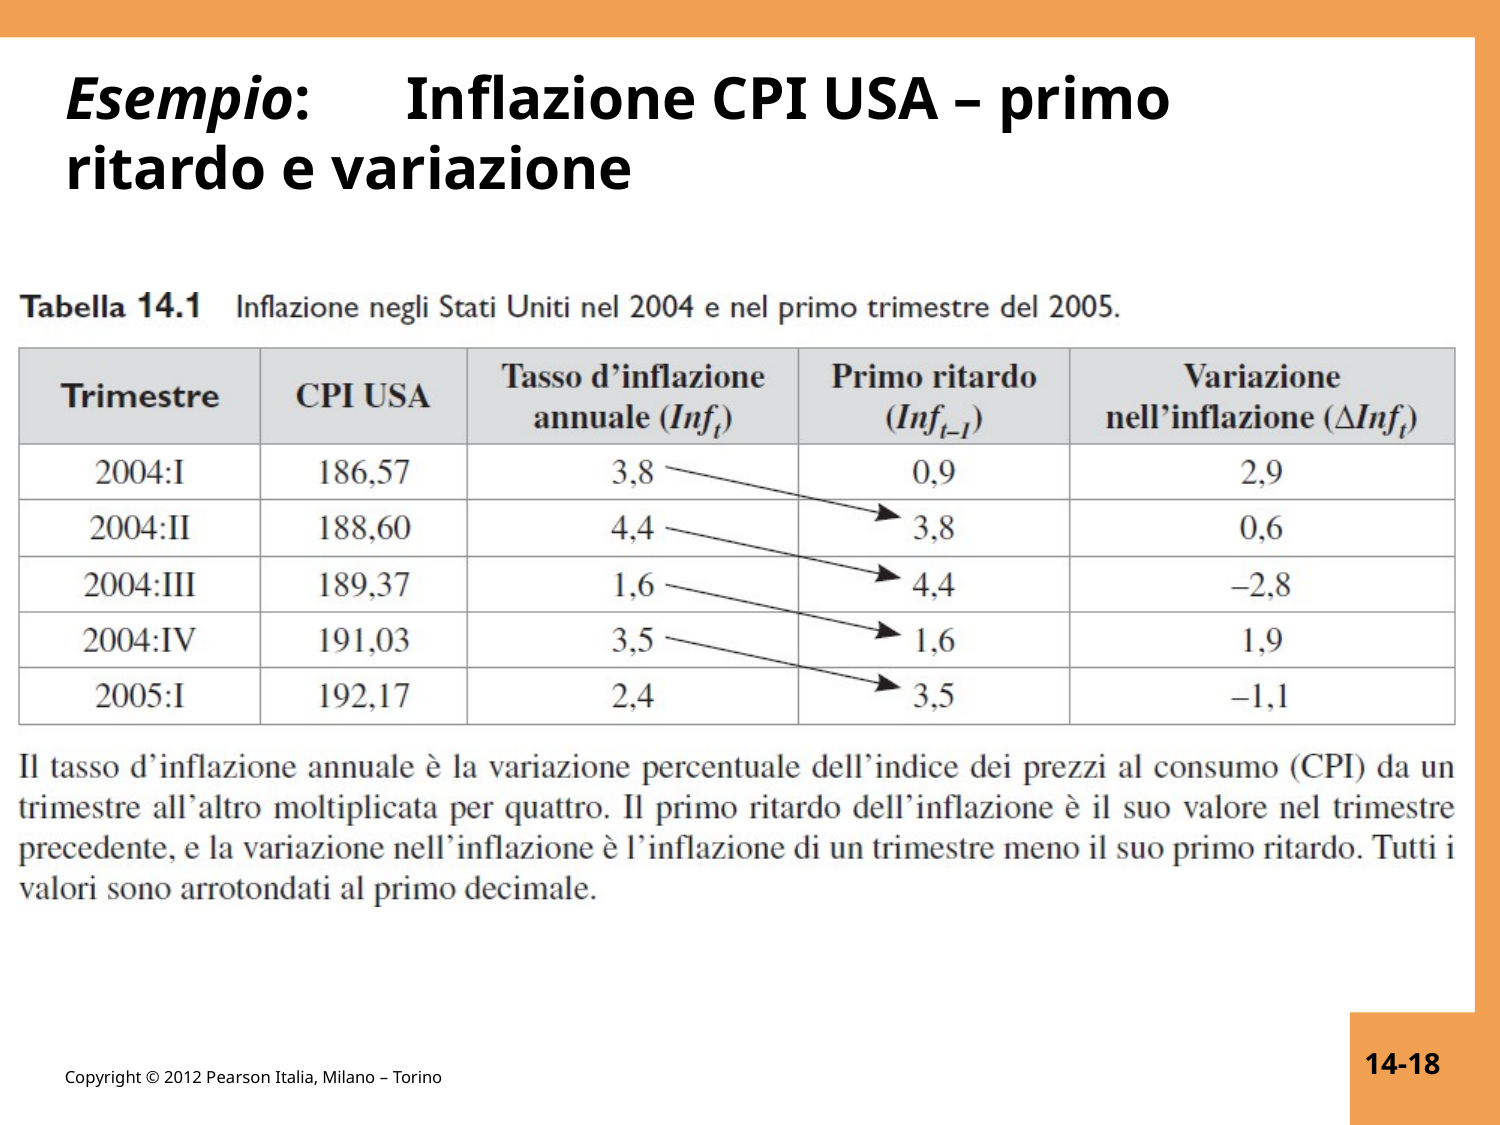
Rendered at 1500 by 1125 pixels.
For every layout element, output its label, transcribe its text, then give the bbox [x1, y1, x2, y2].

text_box [17, 292, 1456, 907]
footer Copyright © 2012 Pearson Italia, Milano – Torino [62, 1065, 483, 1125]
title Esempio: Inflazione CPI USA – primo ritardo e variazione [62, 58, 1304, 249]
slide_number 14-18 [1362, 1042, 1468, 1125]
